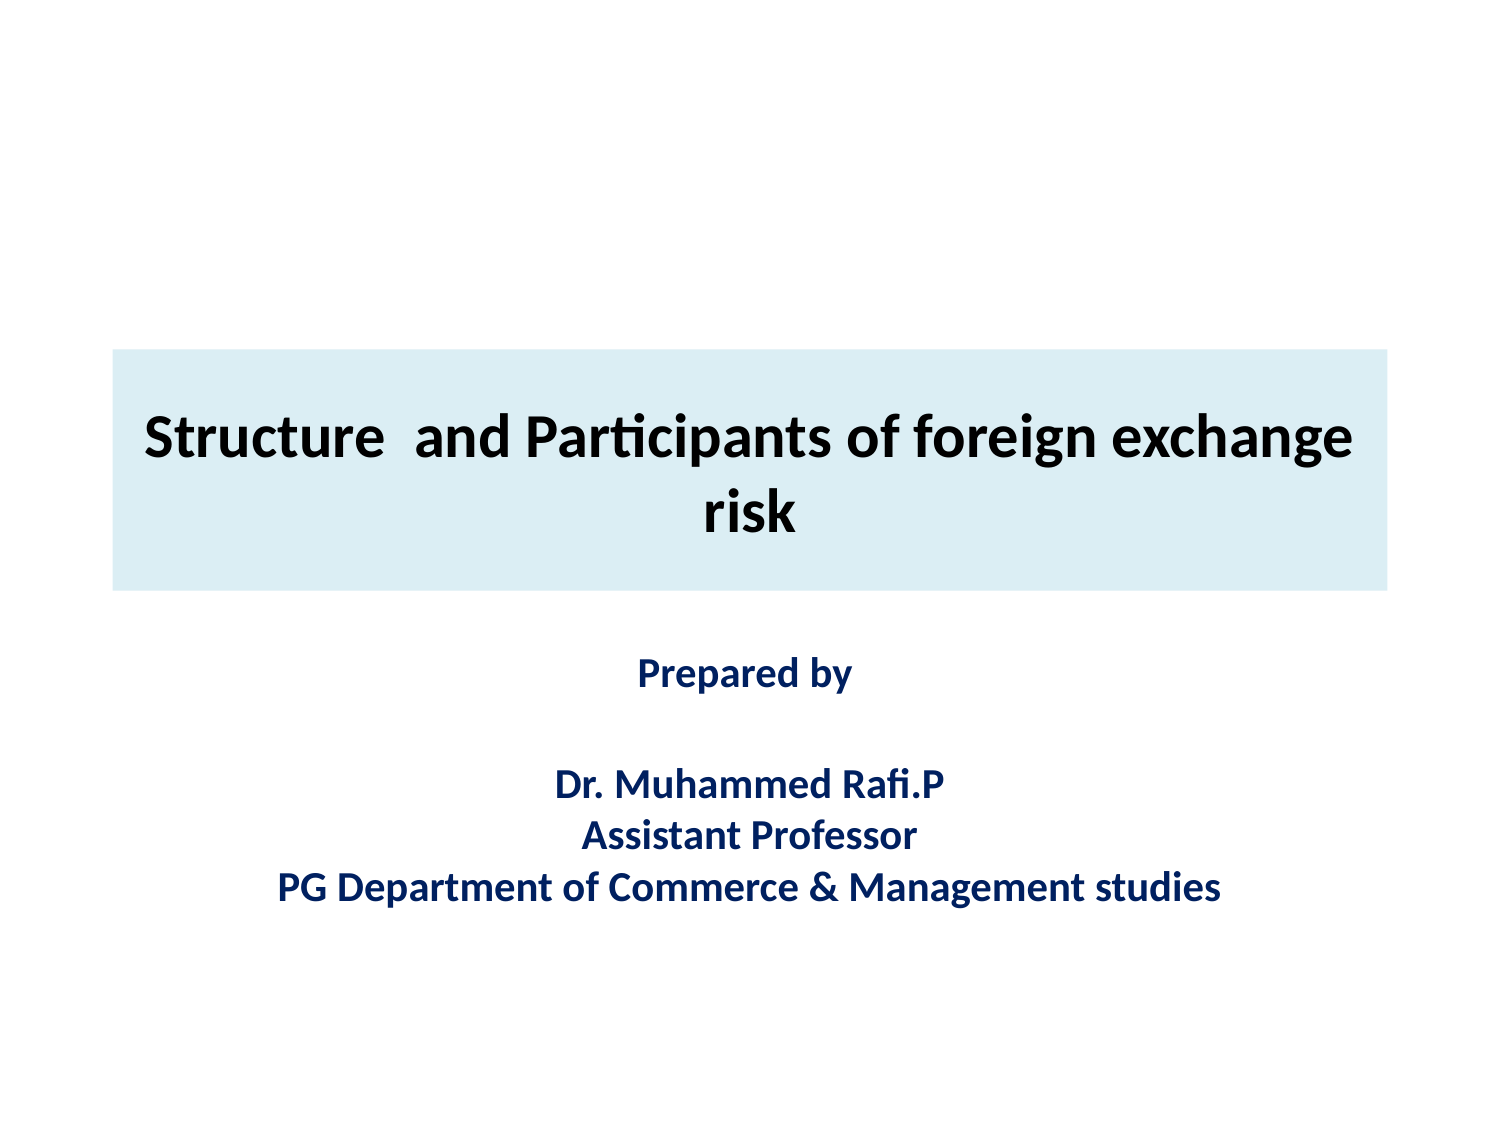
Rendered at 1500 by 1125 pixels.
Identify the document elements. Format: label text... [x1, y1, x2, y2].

title Structure and Participants of foreign exchange risk [112, 349, 1388, 591]
subtitle Prepared by Dr. Muhammed Rafi.P Assistant Professor PG Department of Commerce & Management studies [225, 637, 1275, 925]
